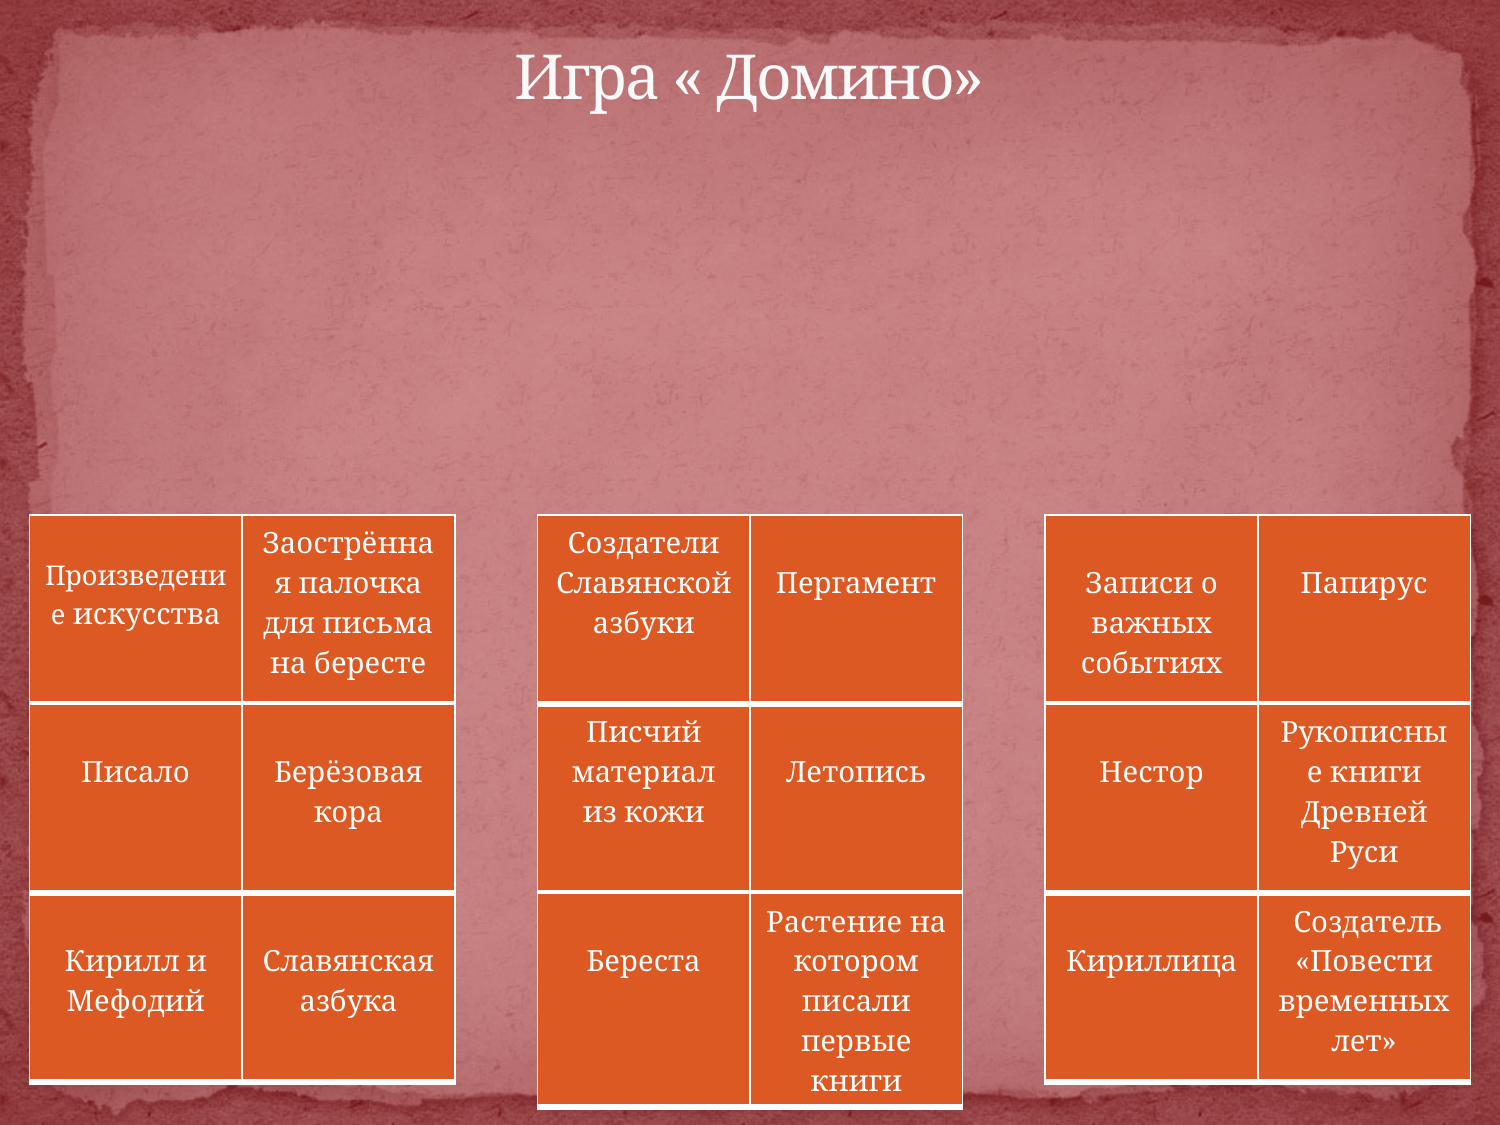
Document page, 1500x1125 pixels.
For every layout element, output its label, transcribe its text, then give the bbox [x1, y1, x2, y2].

table_header Береста [538, 894, 749, 1104]
table_header Кирилл и Мефодий [30, 896, 241, 1079]
title Игра « Домино» [74, 24, 1425, 126]
table_header Пергамент [751, 516, 962, 701]
table_header Создатель «Повести временных лет» [1259, 896, 1470, 1079]
table_header Папирус [1259, 516, 1470, 701]
table_header Растение на котором писали первые книги [751, 894, 962, 1104]
table_header Славянская азбука [243, 896, 454, 1079]
table_header Берёзовая кора [243, 705, 454, 890]
table_header Рукописные книги Древней Руси [1259, 705, 1470, 890]
table_header Создатели Славянской азбуки [538, 516, 749, 701]
table_header Кириллица [1046, 896, 1257, 1079]
table_header Летопись [751, 707, 962, 890]
table_header Произведение искусства [30, 516, 241, 701]
table_header Записи о важных событиях [1046, 516, 1257, 701]
table_header Писало [30, 705, 241, 890]
table_header Нестор [1046, 705, 1257, 890]
table_header Писчий материал из кожи [538, 707, 749, 890]
table_header Заострённая палочка для письма на бересте [243, 516, 454, 701]
